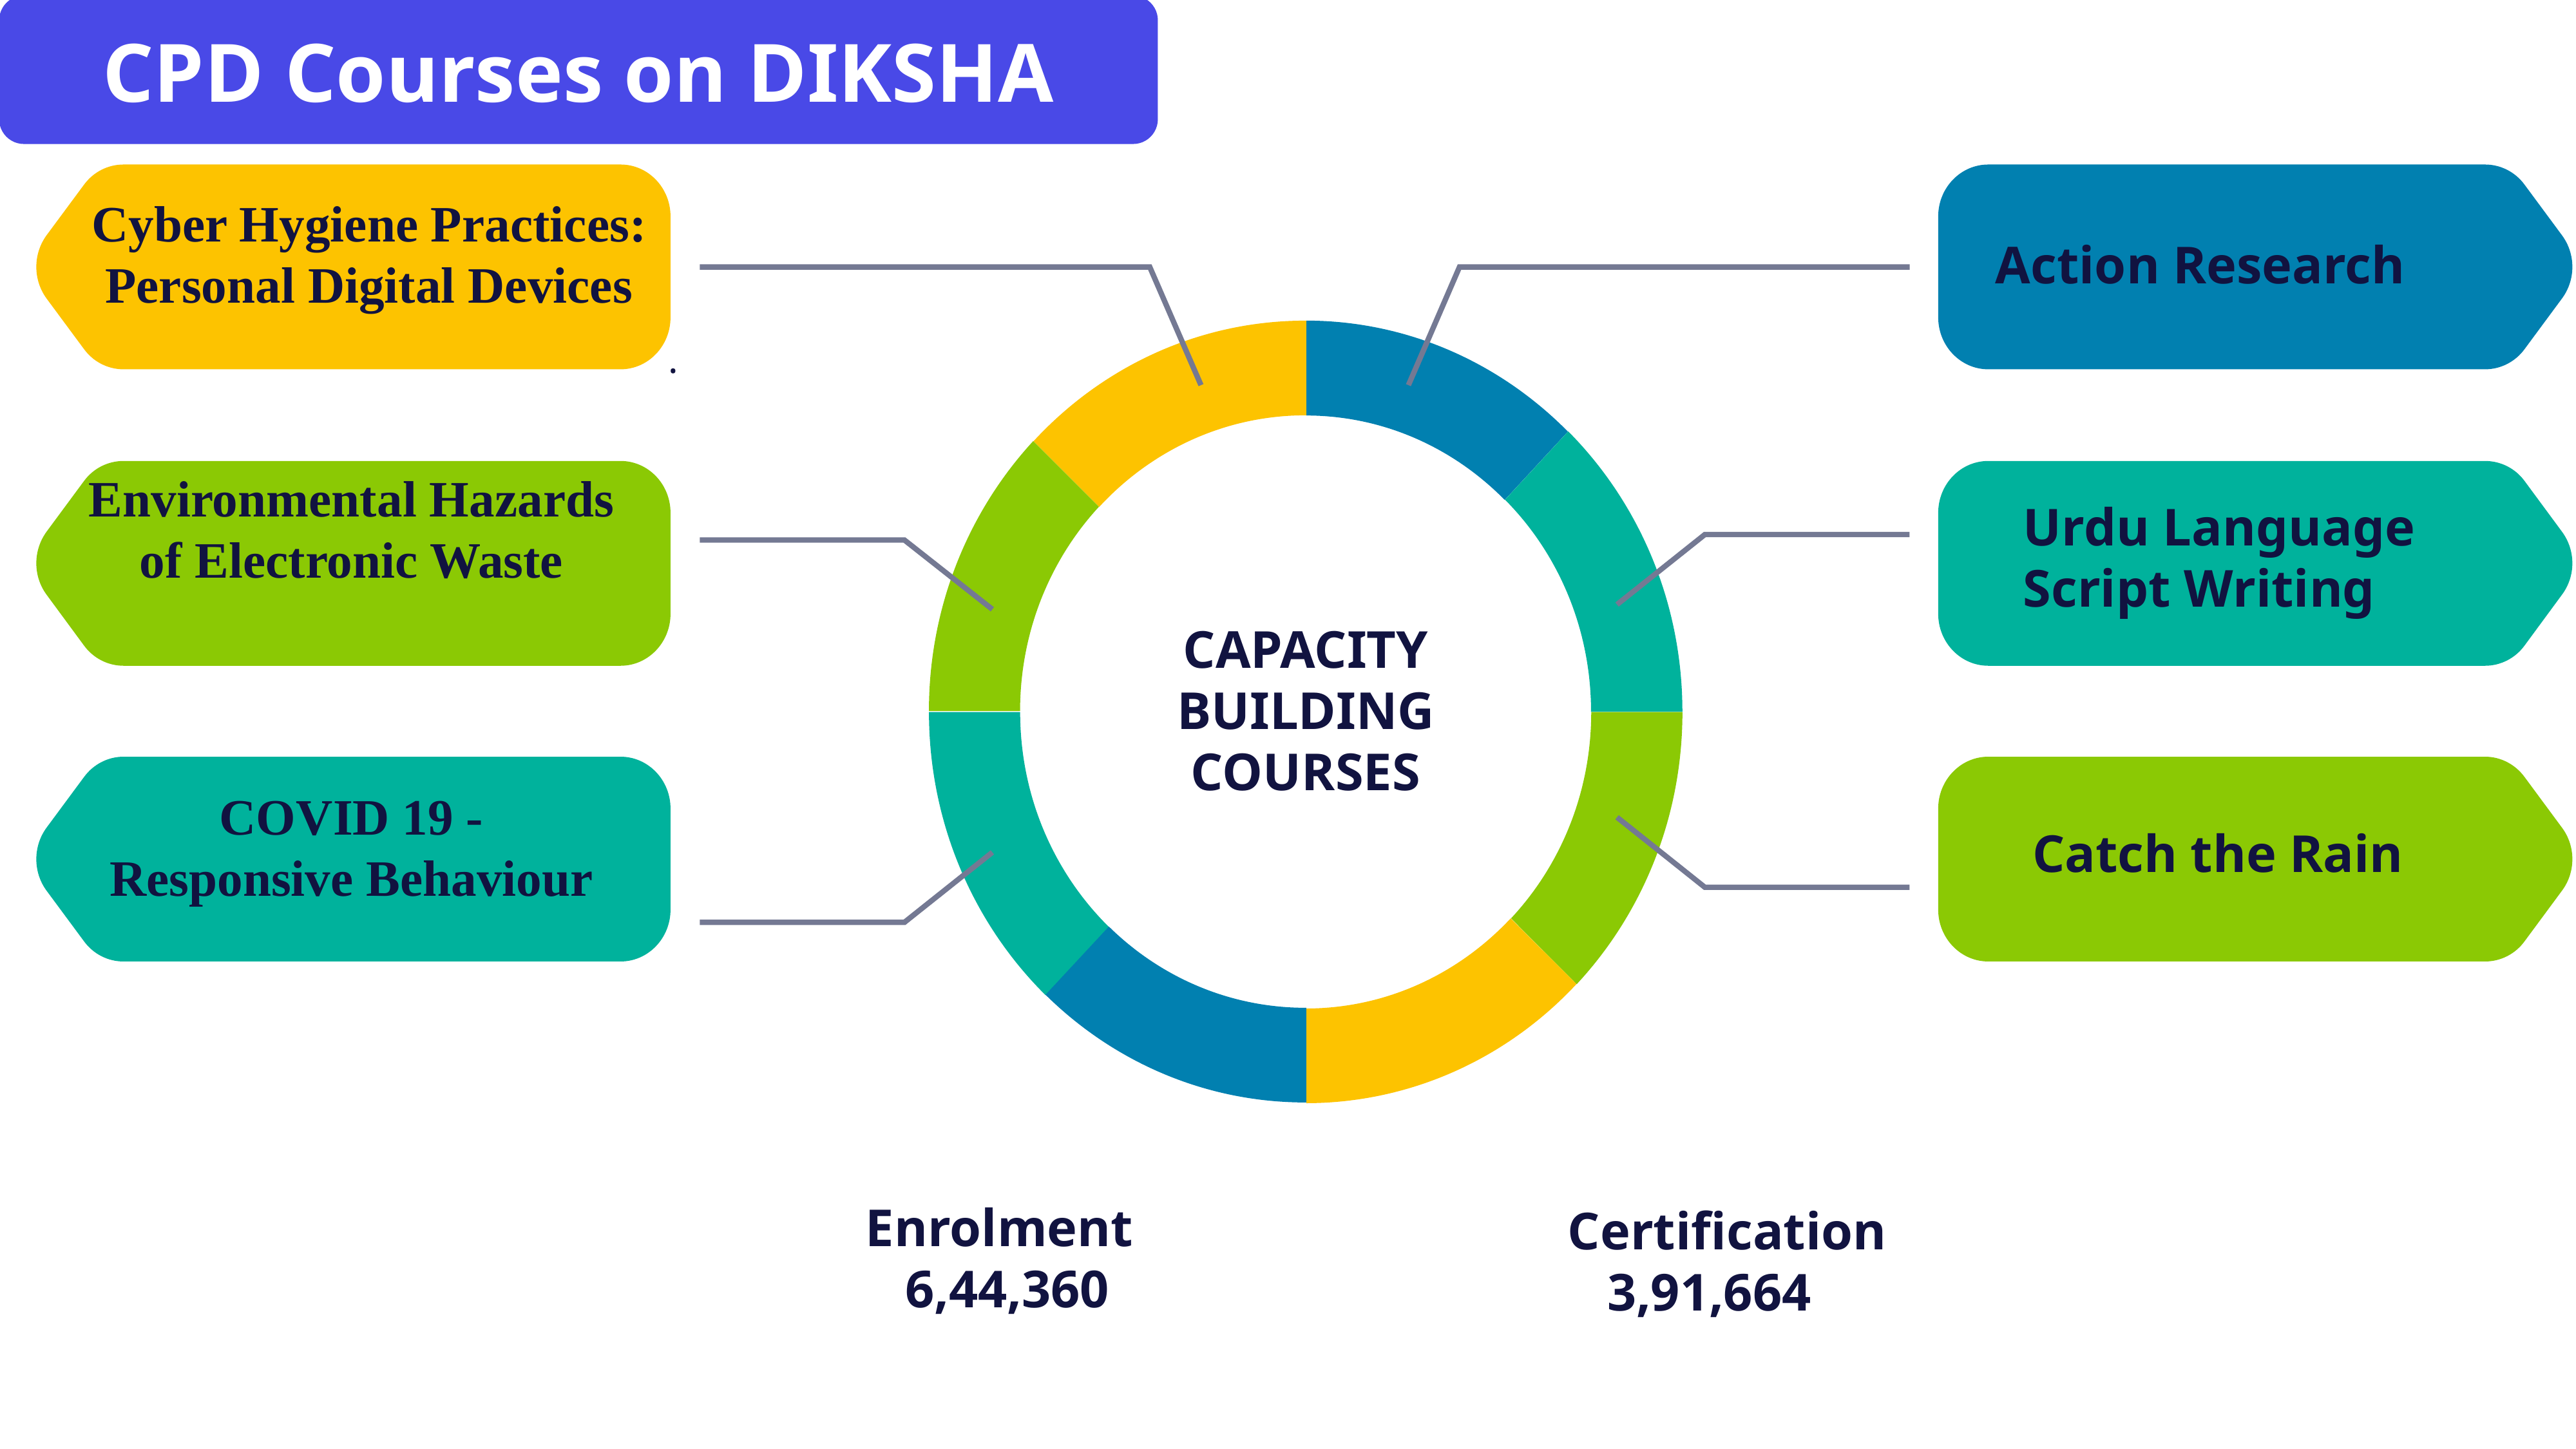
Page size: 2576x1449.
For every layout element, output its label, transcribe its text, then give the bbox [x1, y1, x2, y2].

text_box [36, 461, 671, 666]
text_box [700, 852, 993, 923]
text_box [1034, 320, 1306, 507]
text_box CAPACITY BUILDING COURSES [1139, 612, 1473, 806]
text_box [692, 1165, 1331, 1371]
text_box COVID 19 - Responsive Behaviour [77, 779, 626, 911]
text_box [1938, 164, 2573, 370]
text_box [1505, 431, 1683, 712]
text_box [1306, 918, 1577, 1104]
text_box [1617, 817, 1910, 887]
text_box [83, 164, 661, 185]
text_box [1617, 535, 1910, 605]
text_box Action Research [1985, 228, 2534, 299]
text_box Urdu Language Script Writing [2013, 489, 2562, 622]
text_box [1391, 1158, 2030, 1364]
text_box [2562, 531, 2573, 595]
text_box [1045, 926, 1306, 1103]
text_box Environmental Hazards of Electronic Waste [77, 460, 626, 593]
text_box [36, 230, 50, 304]
text_box CPD Courses on DIKSHA [0, 0, 1158, 144]
text_box [1306, 320, 1568, 500]
text_box [1938, 757, 2564, 961]
text_box [700, 540, 993, 610]
text_box Cyber Hygiene Practices: Personal Digital Devices . [50, 185, 689, 386]
text_box [1938, 460, 2542, 666]
text_box [36, 757, 671, 961]
text_box [700, 267, 1201, 386]
text_box [929, 712, 1109, 996]
text_box [1408, 267, 1910, 386]
text_box [929, 440, 1100, 712]
text_box [1511, 712, 1683, 984]
text_box Catch the Rain [2022, 816, 2571, 887]
